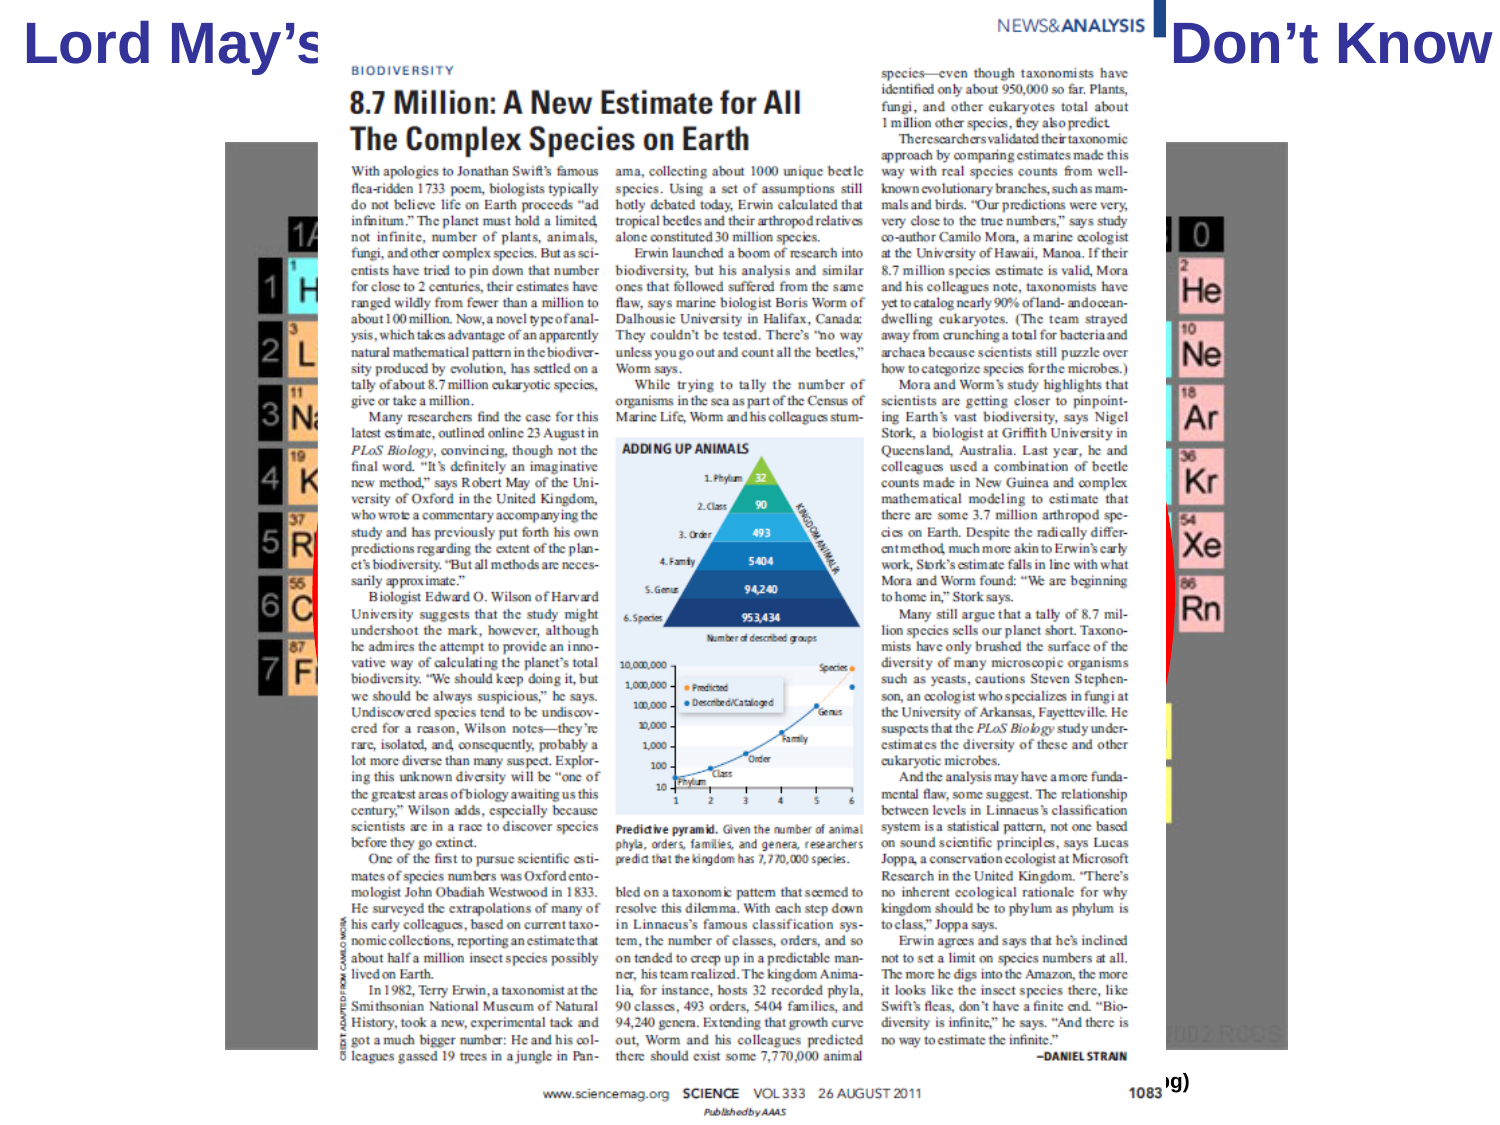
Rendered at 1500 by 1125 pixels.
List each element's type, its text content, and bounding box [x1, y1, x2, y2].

text_box (http://ccinfo.ims.ac.jp/periodic/periodic.jpg) [1171, 1059, 1206, 1100]
picture [224, 0, 1288, 1117]
text_box Lord May’s Lament: There’s So Much We Don’t Know [8, 0, 315, 83]
text_box Lord May’s Lament: There’s So Much We Don’t Know [1168, 0, 1500, 83]
